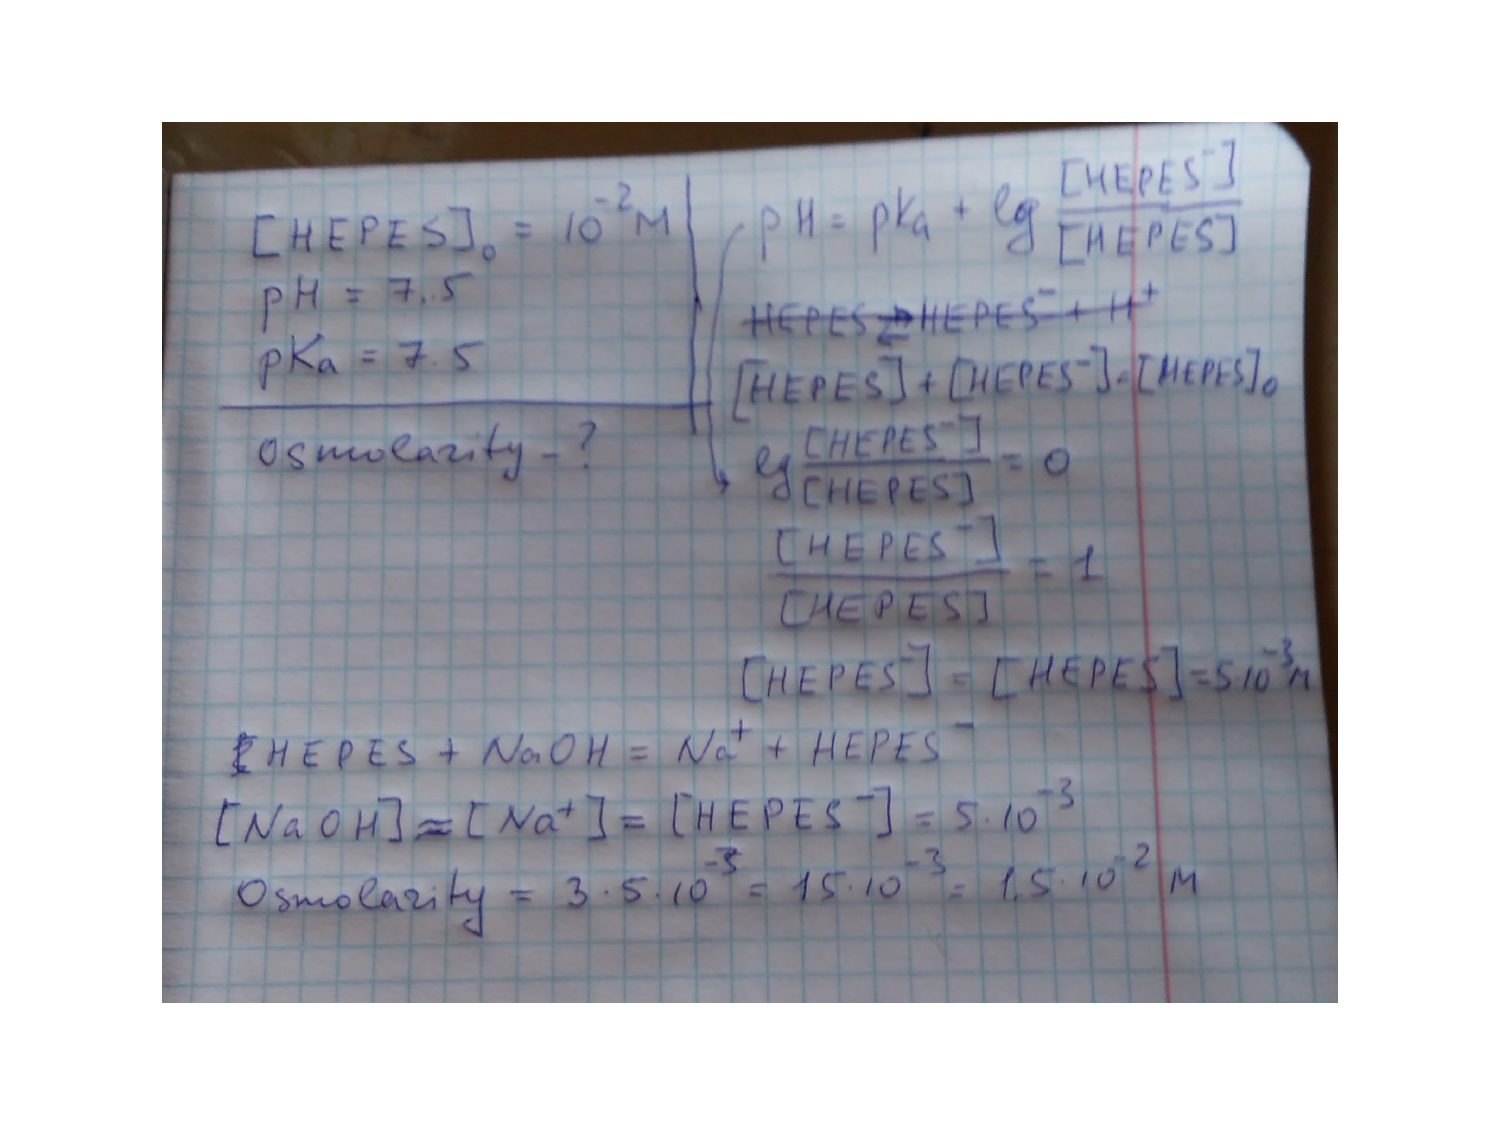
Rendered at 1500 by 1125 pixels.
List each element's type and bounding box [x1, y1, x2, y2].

picture [162, 122, 1338, 1003]
